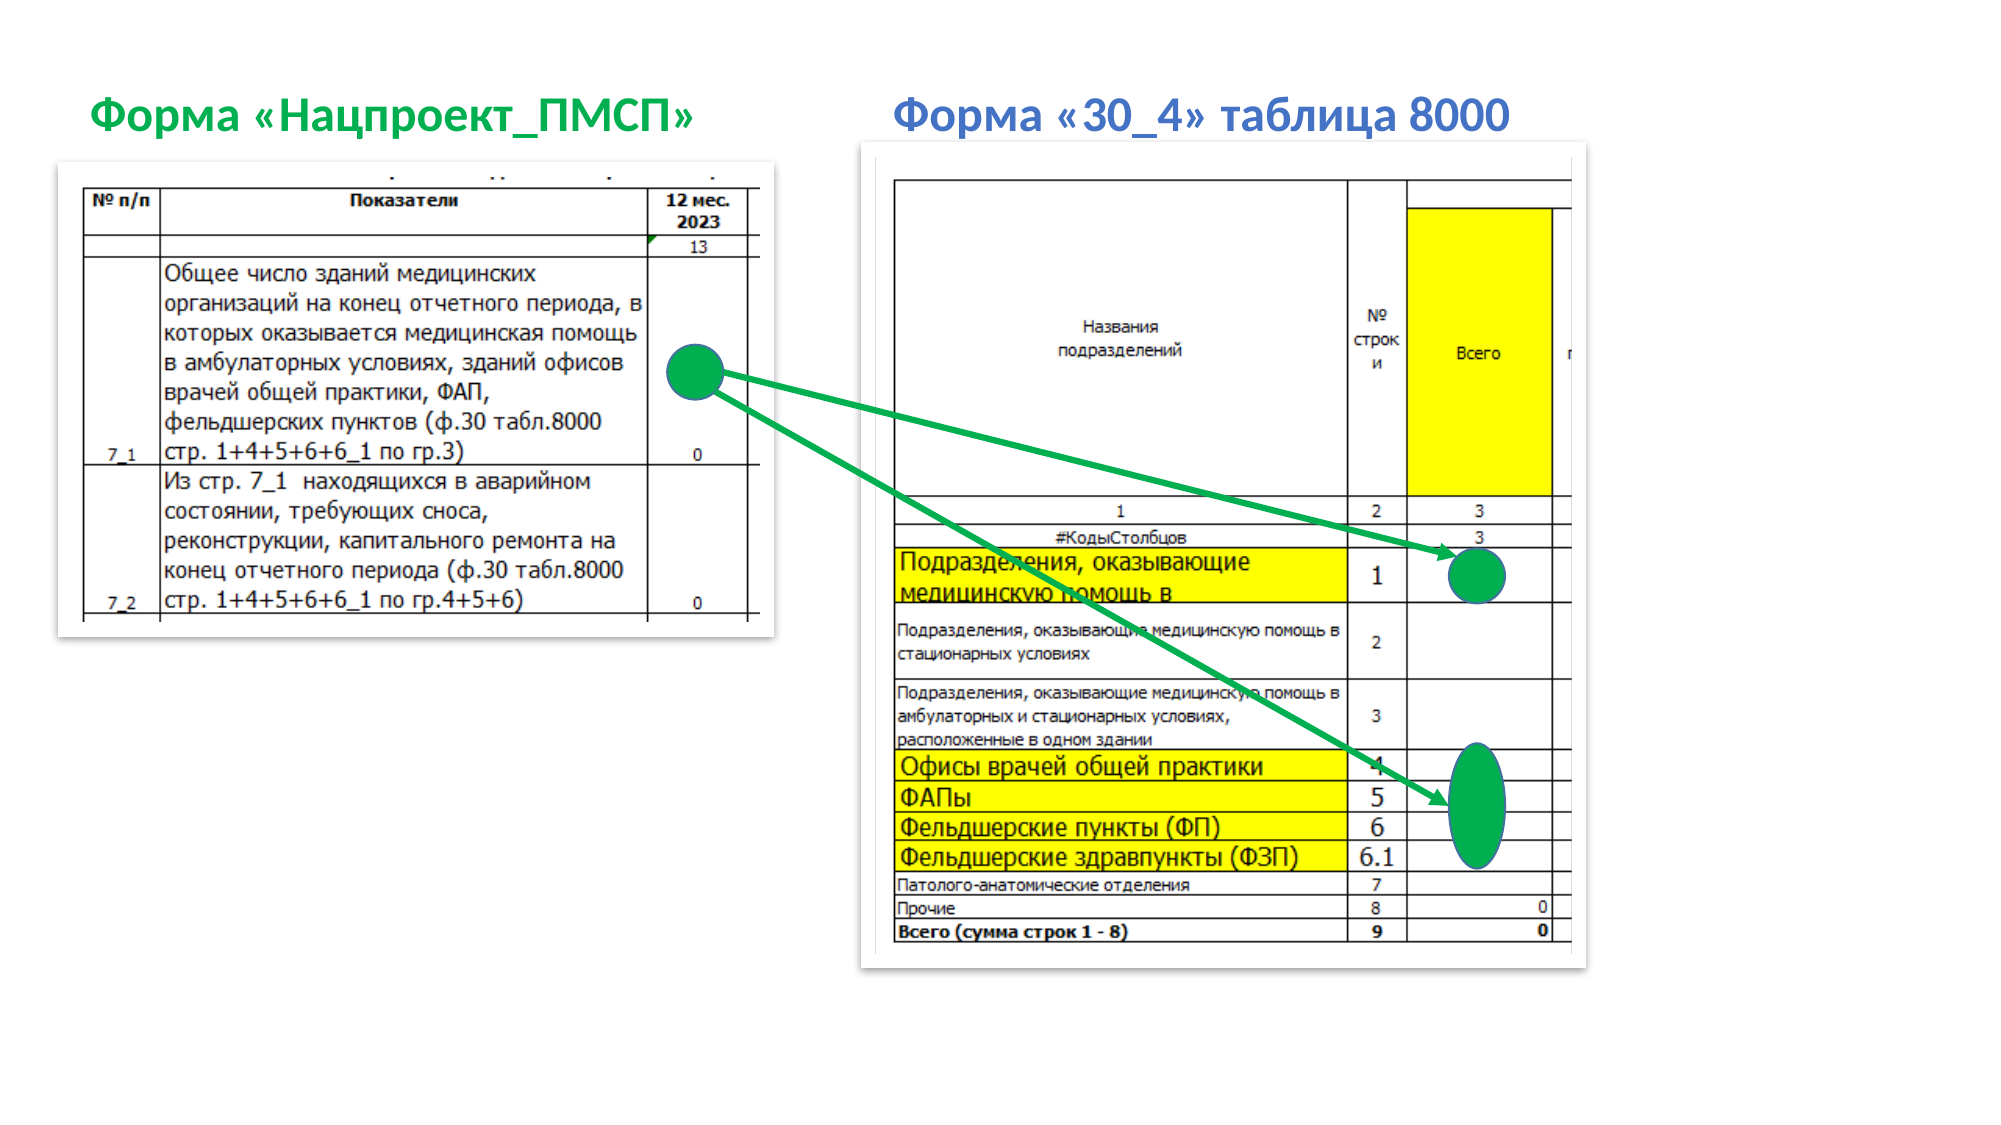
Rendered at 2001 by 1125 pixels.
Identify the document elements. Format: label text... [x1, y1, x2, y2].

picture [875, 156, 1572, 954]
picture [72, 176, 760, 623]
text_box Форма «Нацпроект_ПМСП» [75, 73, 714, 149]
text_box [723, 372, 1458, 557]
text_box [715, 391, 1449, 806]
text_box Форма «30_4» таблица 8000 [878, 73, 1525, 140]
